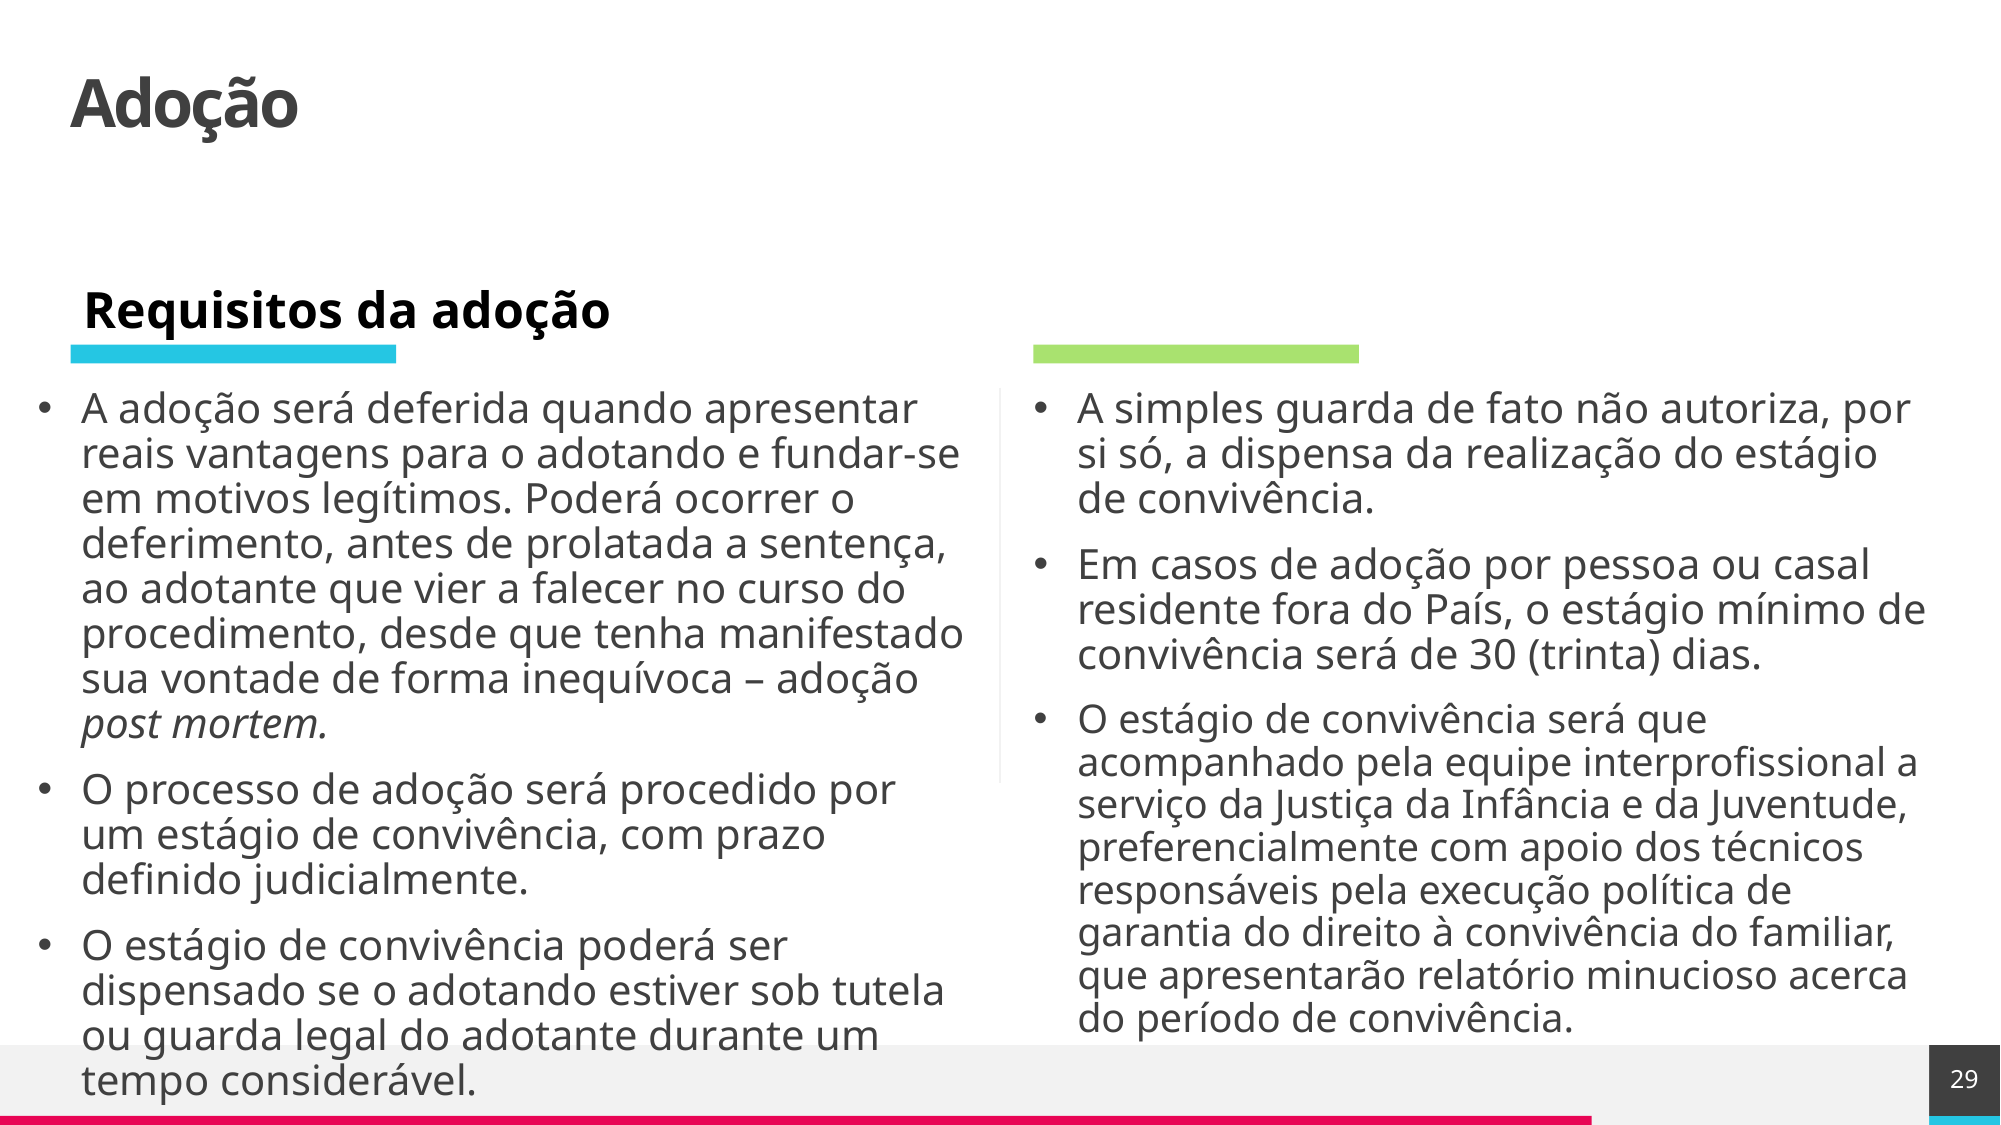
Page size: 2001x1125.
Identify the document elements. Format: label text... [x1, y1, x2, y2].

text_box [70, 346, 397, 364]
slide_number 29 [1930, 1045, 2000, 1116]
list A simples guarda de fato não autoriza, por si só, a dispensa da realização do estágio de convivência. Em casos de adoção por pessoa ou casal residente fora do País, o estágio mínimo de convivência será de 30 (trinta) dias. O estágio de convivência será que acompanhado pela equipe interprofissional a serviço da Justiça da Infância e da Juventude, preferencialmente com apoio dos técnicos responsáveis pela execução política de garantia do direito à convivência do familiar, que apresentarão relatório minucioso acerca do período de convivência. [1033, 387, 1932, 1046]
title Adoção [70, 70, 1932, 142]
list A adoção será deferida quando apresentar reais vantagens para o adotando e fundar-se em motivos legítimos. Poderá ocorrer o deferimento, antes de prolatada a sentença, ao adotante que vier a falecer no curso do procedimento, desde que tenha manifestado sua vontade de forma inequívoca – adoção post mortem. O processo de adoção será procedido por um estágio de convivência, com prazo definido judicialmente. O estágio de convivência poderá ser dispensado se o adotando estiver sob tutela ou guarda legal do adotante durante um tempo considerável. [37, 387, 969, 1046]
text_box Requisitos da adoção [68, 270, 1000, 346]
text_box [1591, 1044, 1930, 1125]
text_box [1032, 343, 1360, 364]
